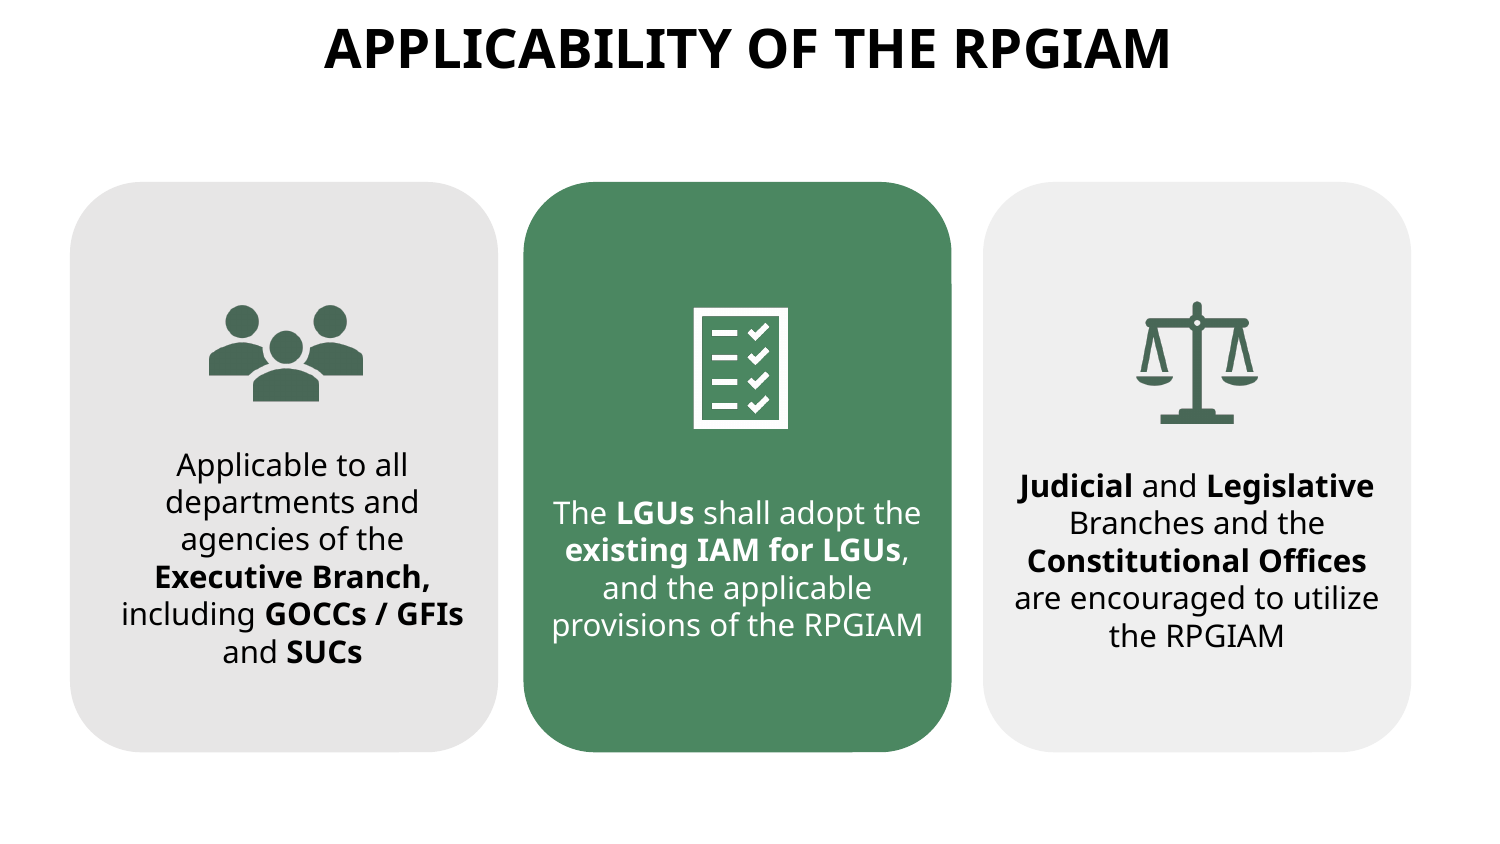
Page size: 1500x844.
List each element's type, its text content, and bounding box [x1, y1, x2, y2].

text_box APPLICABILITY OF THE RPGIAM [0, 12, 1500, 81]
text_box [69, 181, 1412, 753]
